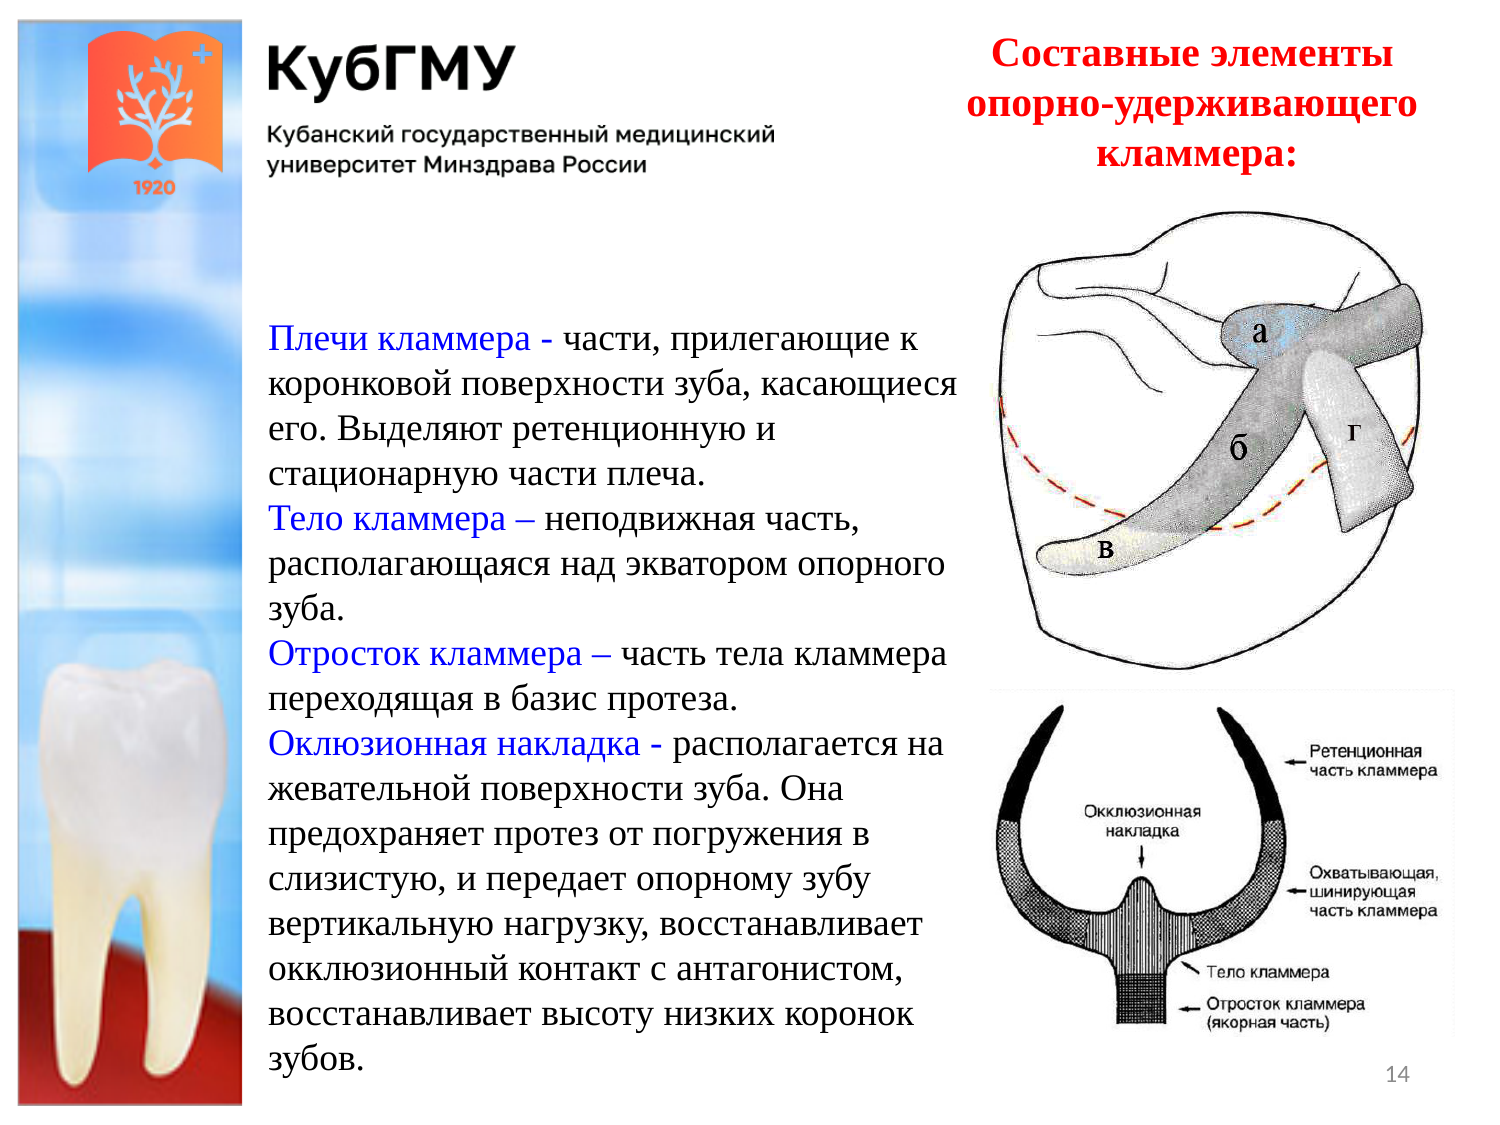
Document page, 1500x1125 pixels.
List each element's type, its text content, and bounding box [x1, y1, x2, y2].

picture [989, 198, 1434, 683]
text_box Плечи кламмера - части, прилегающие к коронковой поверхности зуба, касающиеся его. Выделяют ретенционную и стационарную части плеча. Тело кламмера – неподвижная часть, располагающаяся над экватором опорного зуба. Отросток кламмера – часть тела кламмера переходящая в базис протеза. Оклюзионная накладка - располагается на жевательной поверхности зуба. Она предохраняет протез от погружения в слизистую, и передает опорному зубу вертикальную нагрузку, восстанавливает окклюзионный контакт с антагонистом, восстанавливает высоту низких коронок зубов. [253, 305, 1010, 1125]
picture [17, 18, 774, 1107]
picture [989, 688, 1456, 1037]
slide_number 14 [1074, 1046, 1425, 1103]
text_box Составные элементы опорно-удерживающего кламмера: [928, 17, 1467, 183]
